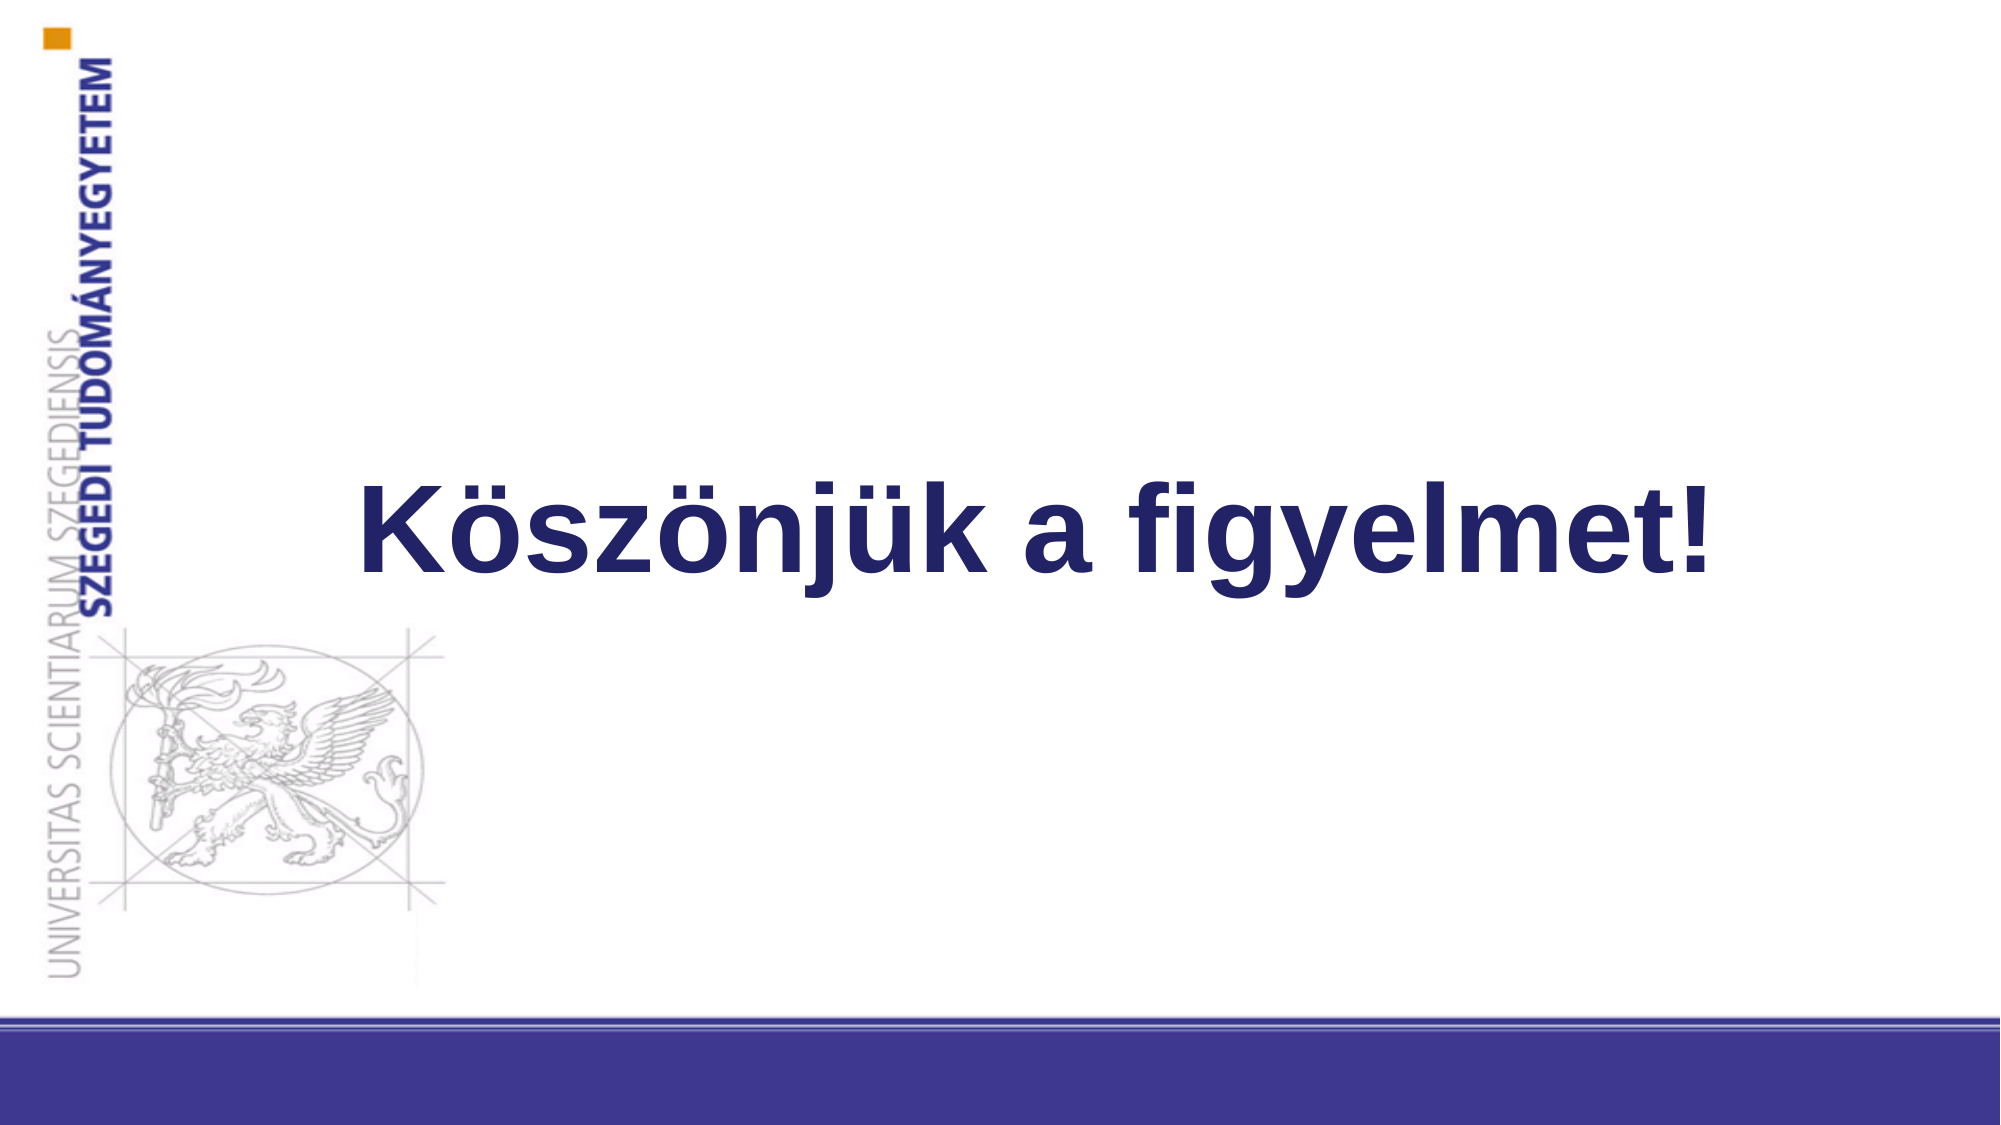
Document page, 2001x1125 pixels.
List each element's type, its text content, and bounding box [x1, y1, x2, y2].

picture [0, 0, 2000, 1125]
title Köszönjük a figyelmet! [287, 326, 1788, 718]
